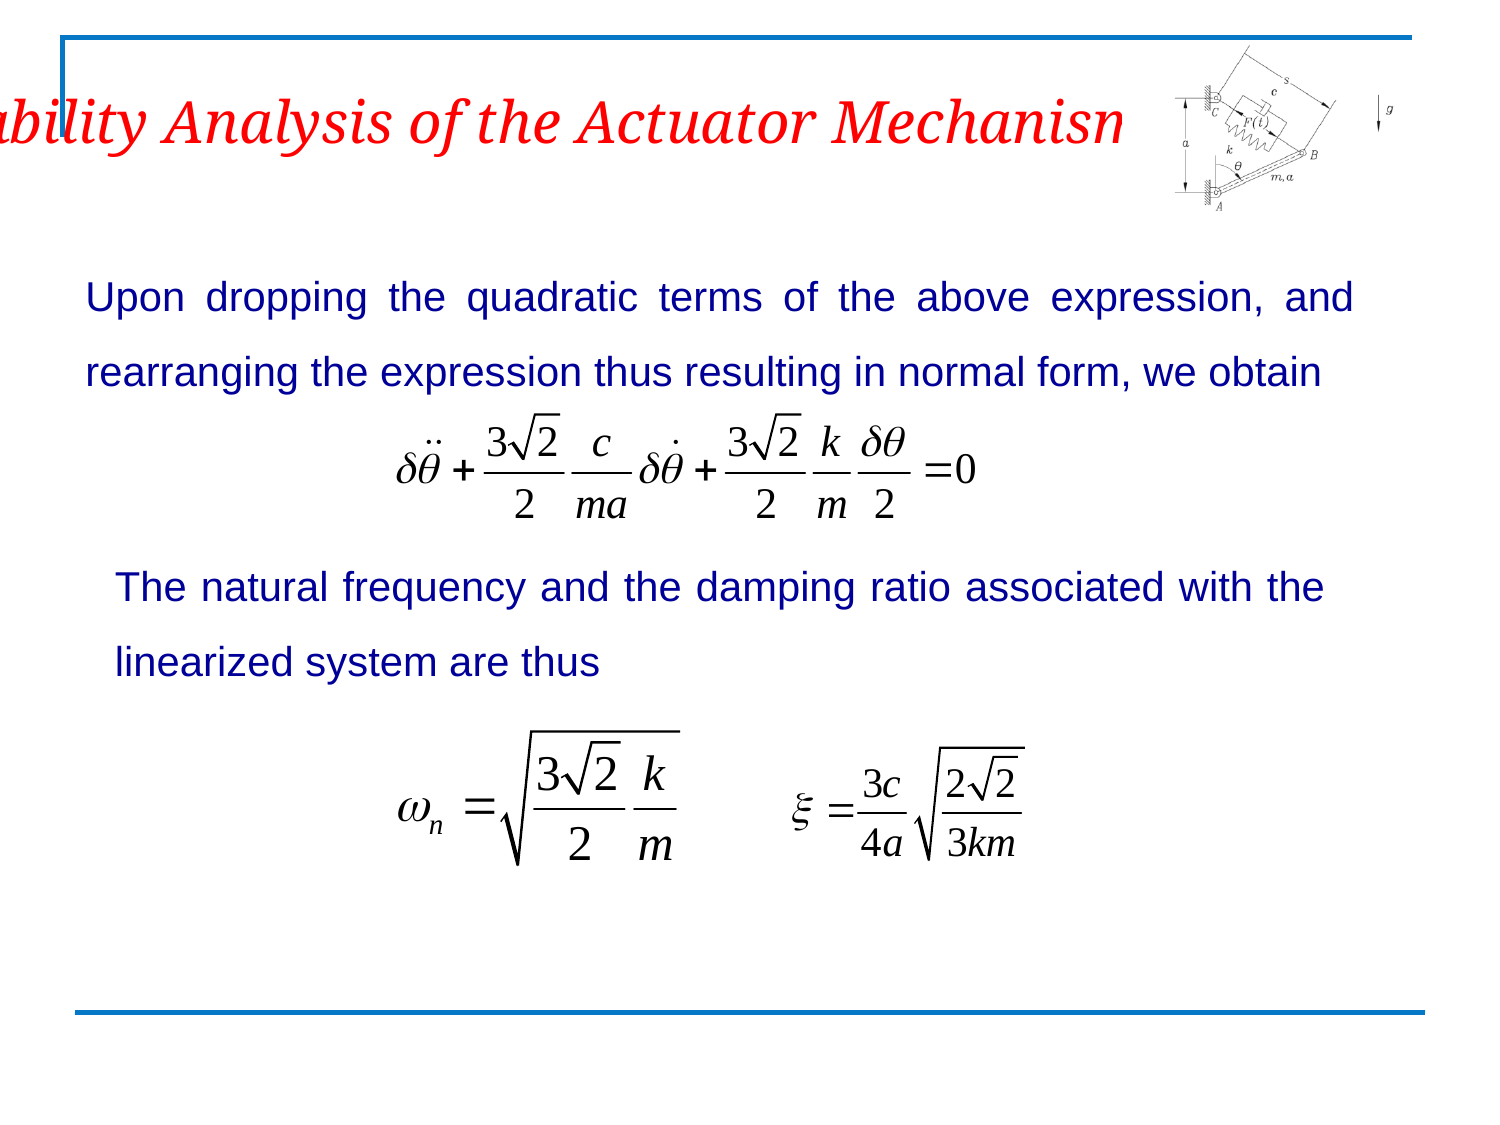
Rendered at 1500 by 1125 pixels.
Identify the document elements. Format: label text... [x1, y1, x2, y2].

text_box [785, 739, 1034, 870]
text_box The natural frequency and the damping ratio associated with the linearized system are thus [100, 527, 1341, 693]
text_box Stability Analysis of the Actuator Mechanism [0, 42, 1120, 163]
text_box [389, 721, 690, 876]
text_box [389, 403, 985, 528]
text_box Upon dropping the quadratic terms of the above expression, and rearranging the expression thus resulting in normal form, we obtain [70, 237, 1371, 403]
picture [1121, 42, 1403, 213]
